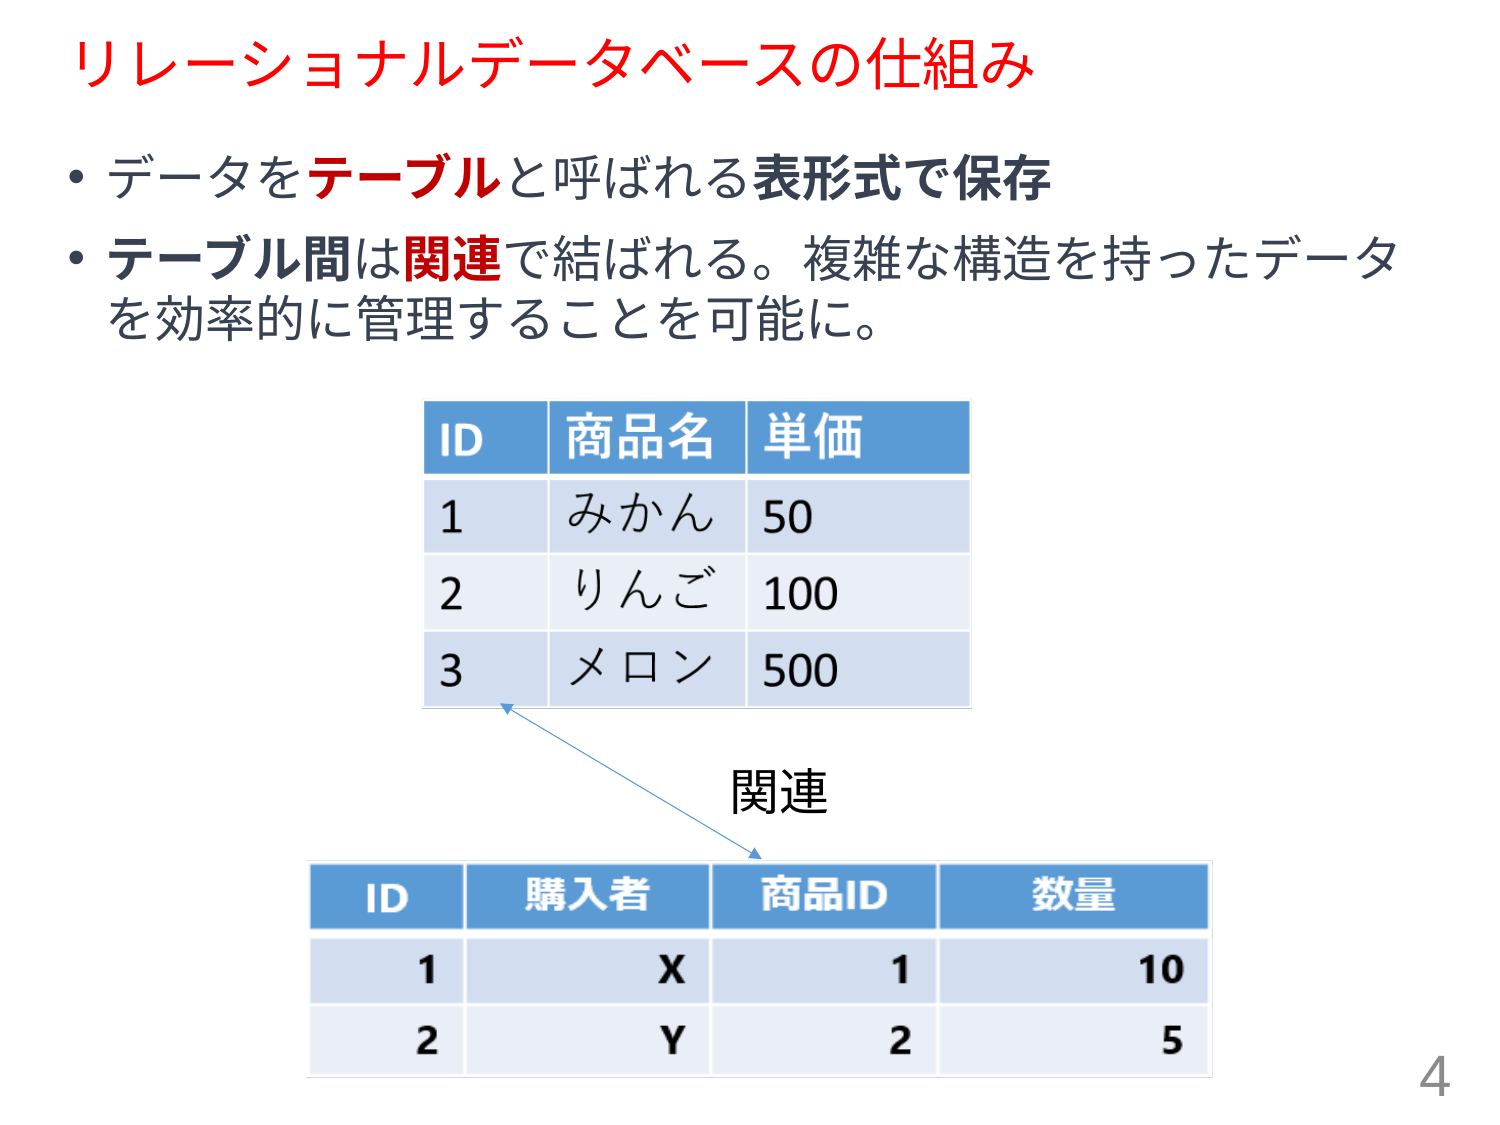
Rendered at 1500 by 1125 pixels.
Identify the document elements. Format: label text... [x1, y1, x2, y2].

slide_number 4 [1129, 1042, 1467, 1103]
picture [421, 392, 975, 731]
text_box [499, 703, 780, 852]
text_box 関連 [780, 752, 845, 828]
title リレーショナルデータベースの仕組み [52, 28, 1441, 106]
picture [306, 859, 1218, 1089]
list データをテーブルと呼ばれる表形式で保存 テーブル間は関連で結ばれる。複雑な構造を持ったデータを効率的に管理することを可能に。 [52, 138, 1441, 1014]
